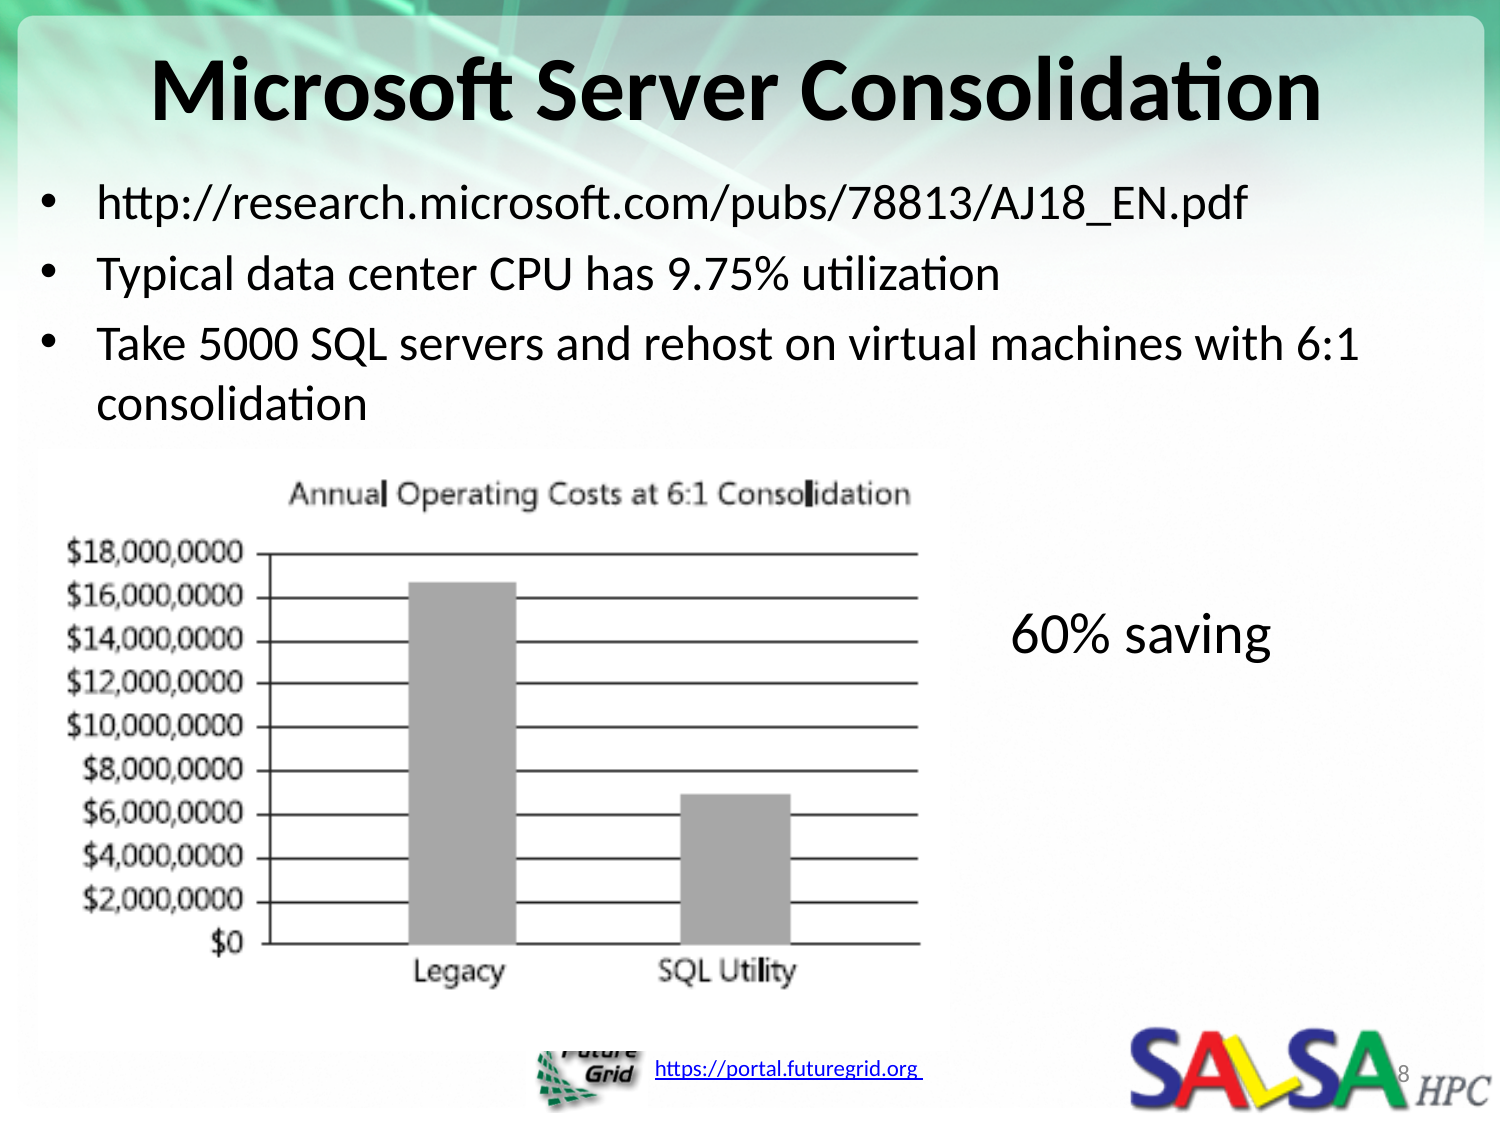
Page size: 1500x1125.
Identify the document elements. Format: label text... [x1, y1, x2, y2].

slide_number 8 [1074, 1042, 1425, 1103]
list http://research.microsoft.com/pubs/78813/AJ18_EN.pdf Typical data center CPU has 9.75% utilization Take 5000 SQL servers and rehost on virtual machines with 6:1 consolidation [24, 162, 1488, 906]
text_box 60% saving [996, 587, 1288, 673]
picture [0, 0, 1500, 1125]
title Microsoft Server Consolidation [62, 4, 1413, 162]
